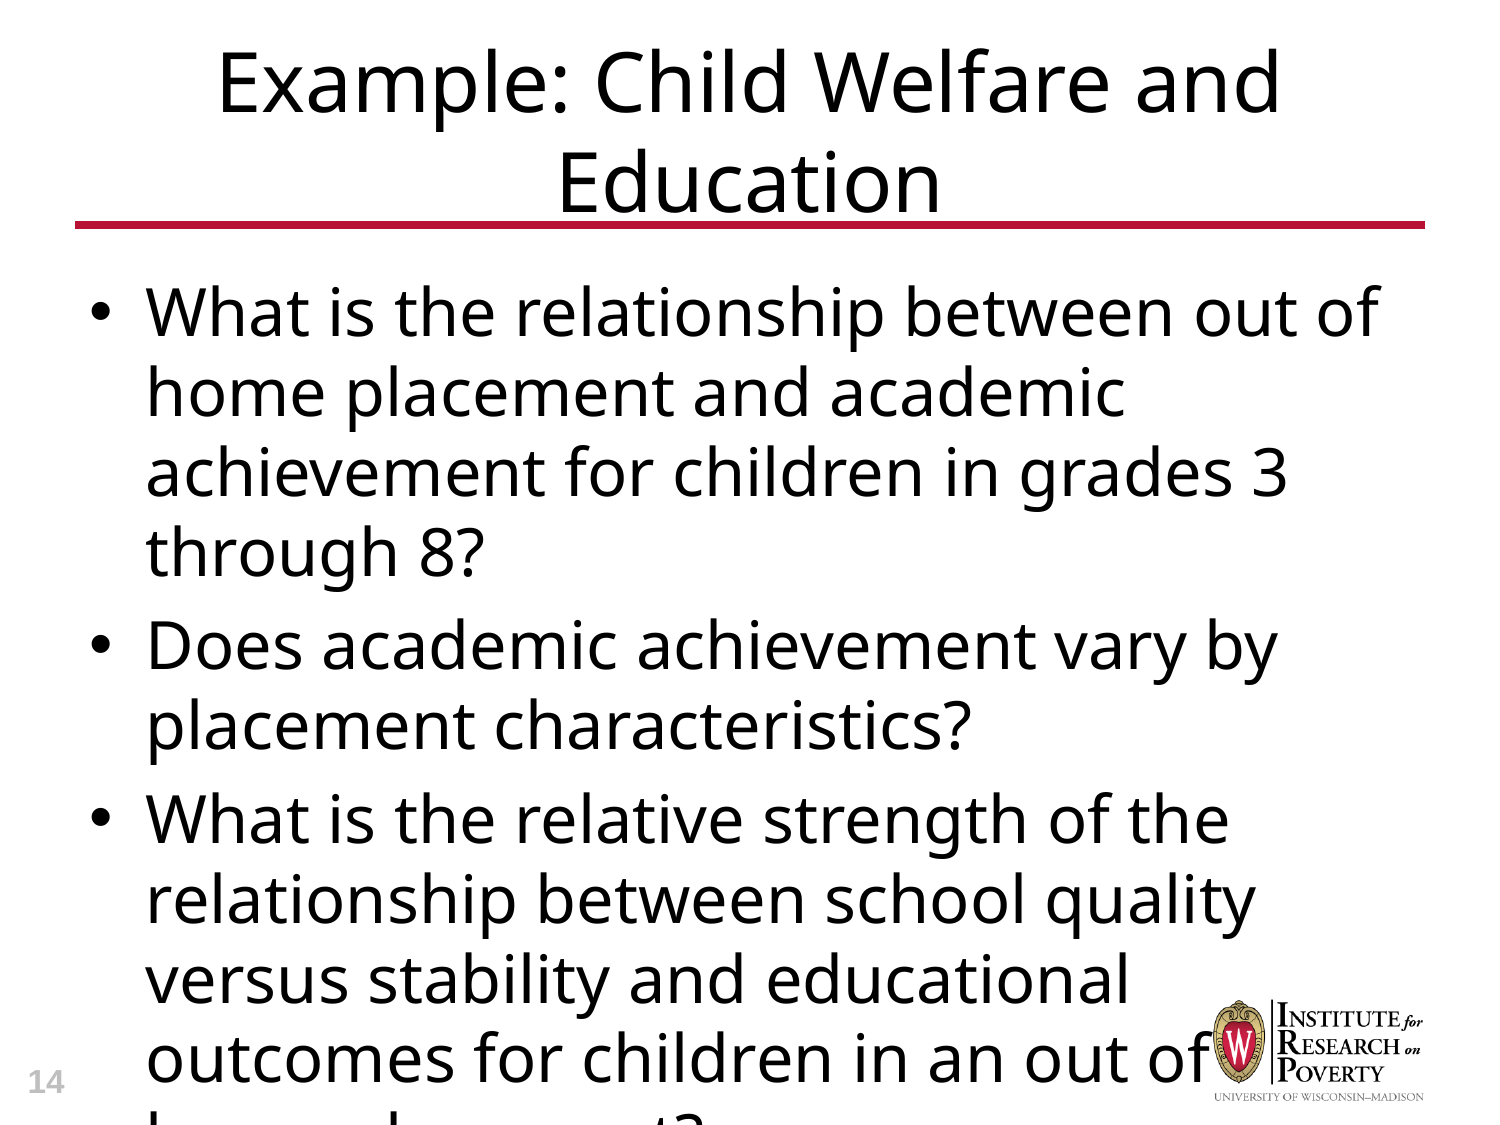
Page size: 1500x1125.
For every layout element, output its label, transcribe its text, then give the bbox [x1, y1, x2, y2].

list What is the relationship between out of home placement and academic achievement for children in grades 3 through 8? Does academic achievement vary by placement characteristics? What is the relative strength of the relationship between school quality versus stability and educational outcomes for children in an out of home placement? [74, 262, 1425, 1005]
title Example: Child Welfare and Education [75, 45, 1425, 213]
picture [1212, 1005, 1425, 1102]
slide_number 14 [12, 1050, 363, 1110]
